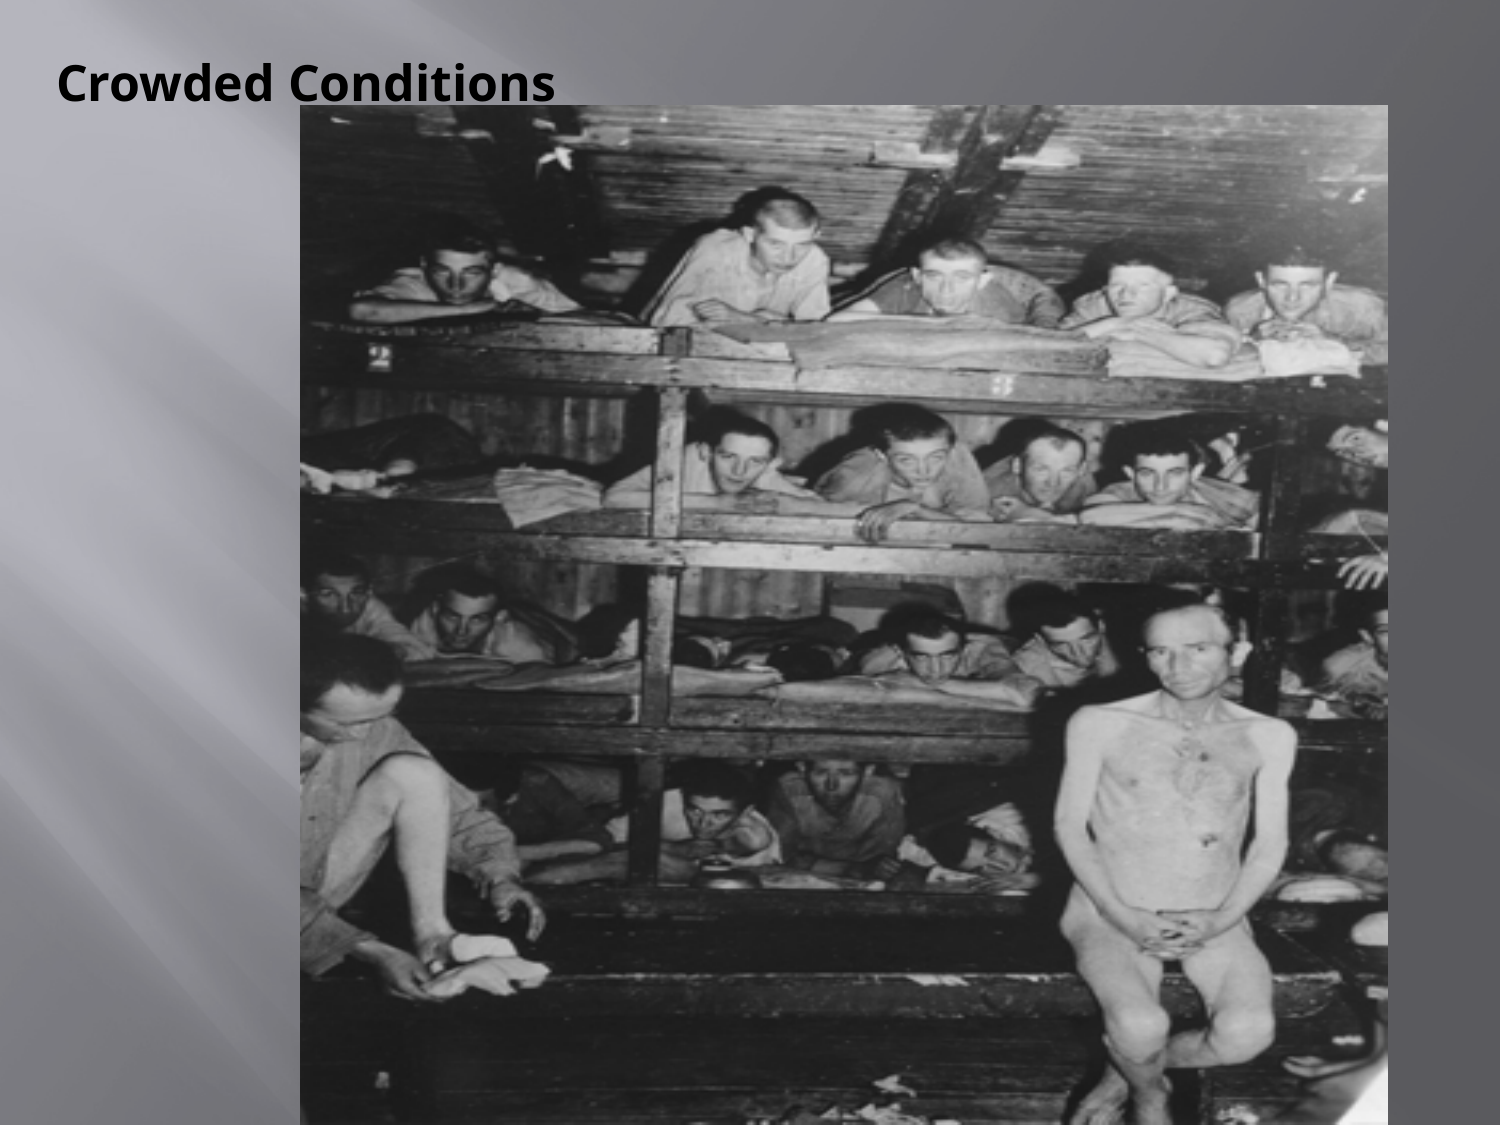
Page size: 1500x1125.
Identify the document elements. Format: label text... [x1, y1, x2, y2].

title Crowded Conditions [37, 0, 575, 163]
picture [299, 105, 1388, 1125]
